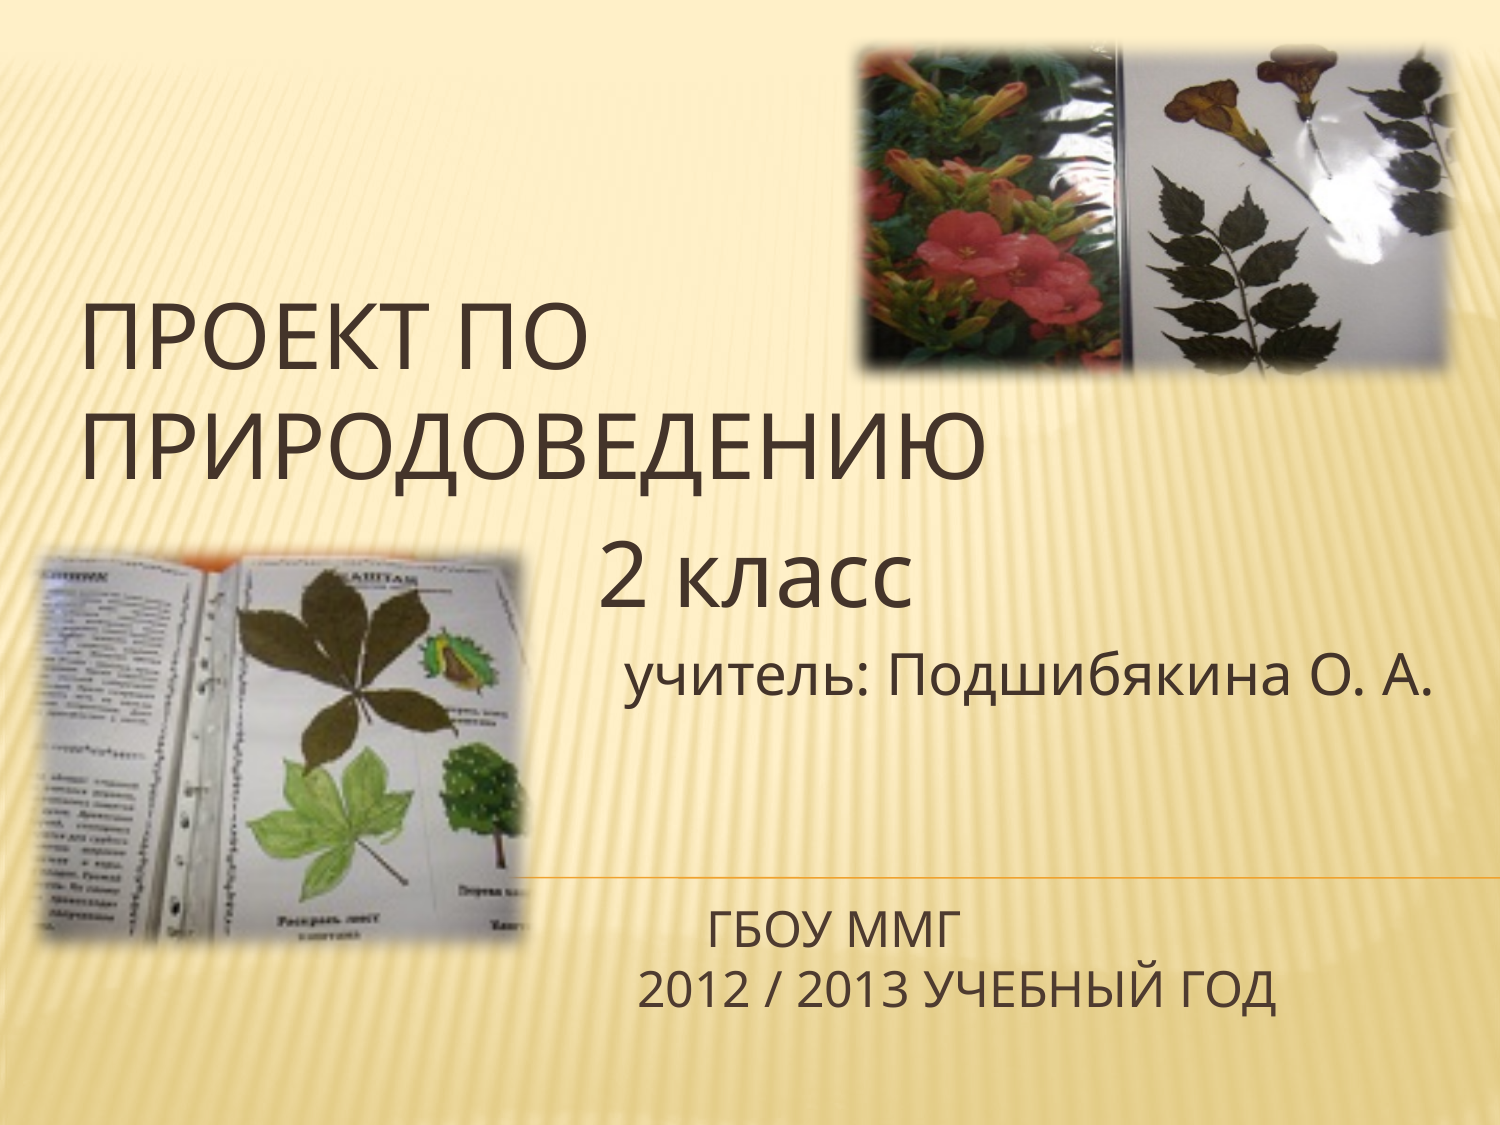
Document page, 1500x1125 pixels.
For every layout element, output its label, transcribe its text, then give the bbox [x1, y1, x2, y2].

picture [843, 34, 1466, 388]
subtitle ПРОЕКТ ПО ПРИРОДОВЕДЕНИЮ 2 класс учитель: Подшибякина О. А. [62, 140, 1450, 715]
picture [23, 538, 540, 962]
title ГБОУ ММГ 2012 / 2013 учебный год [62, 890, 1450, 1090]
